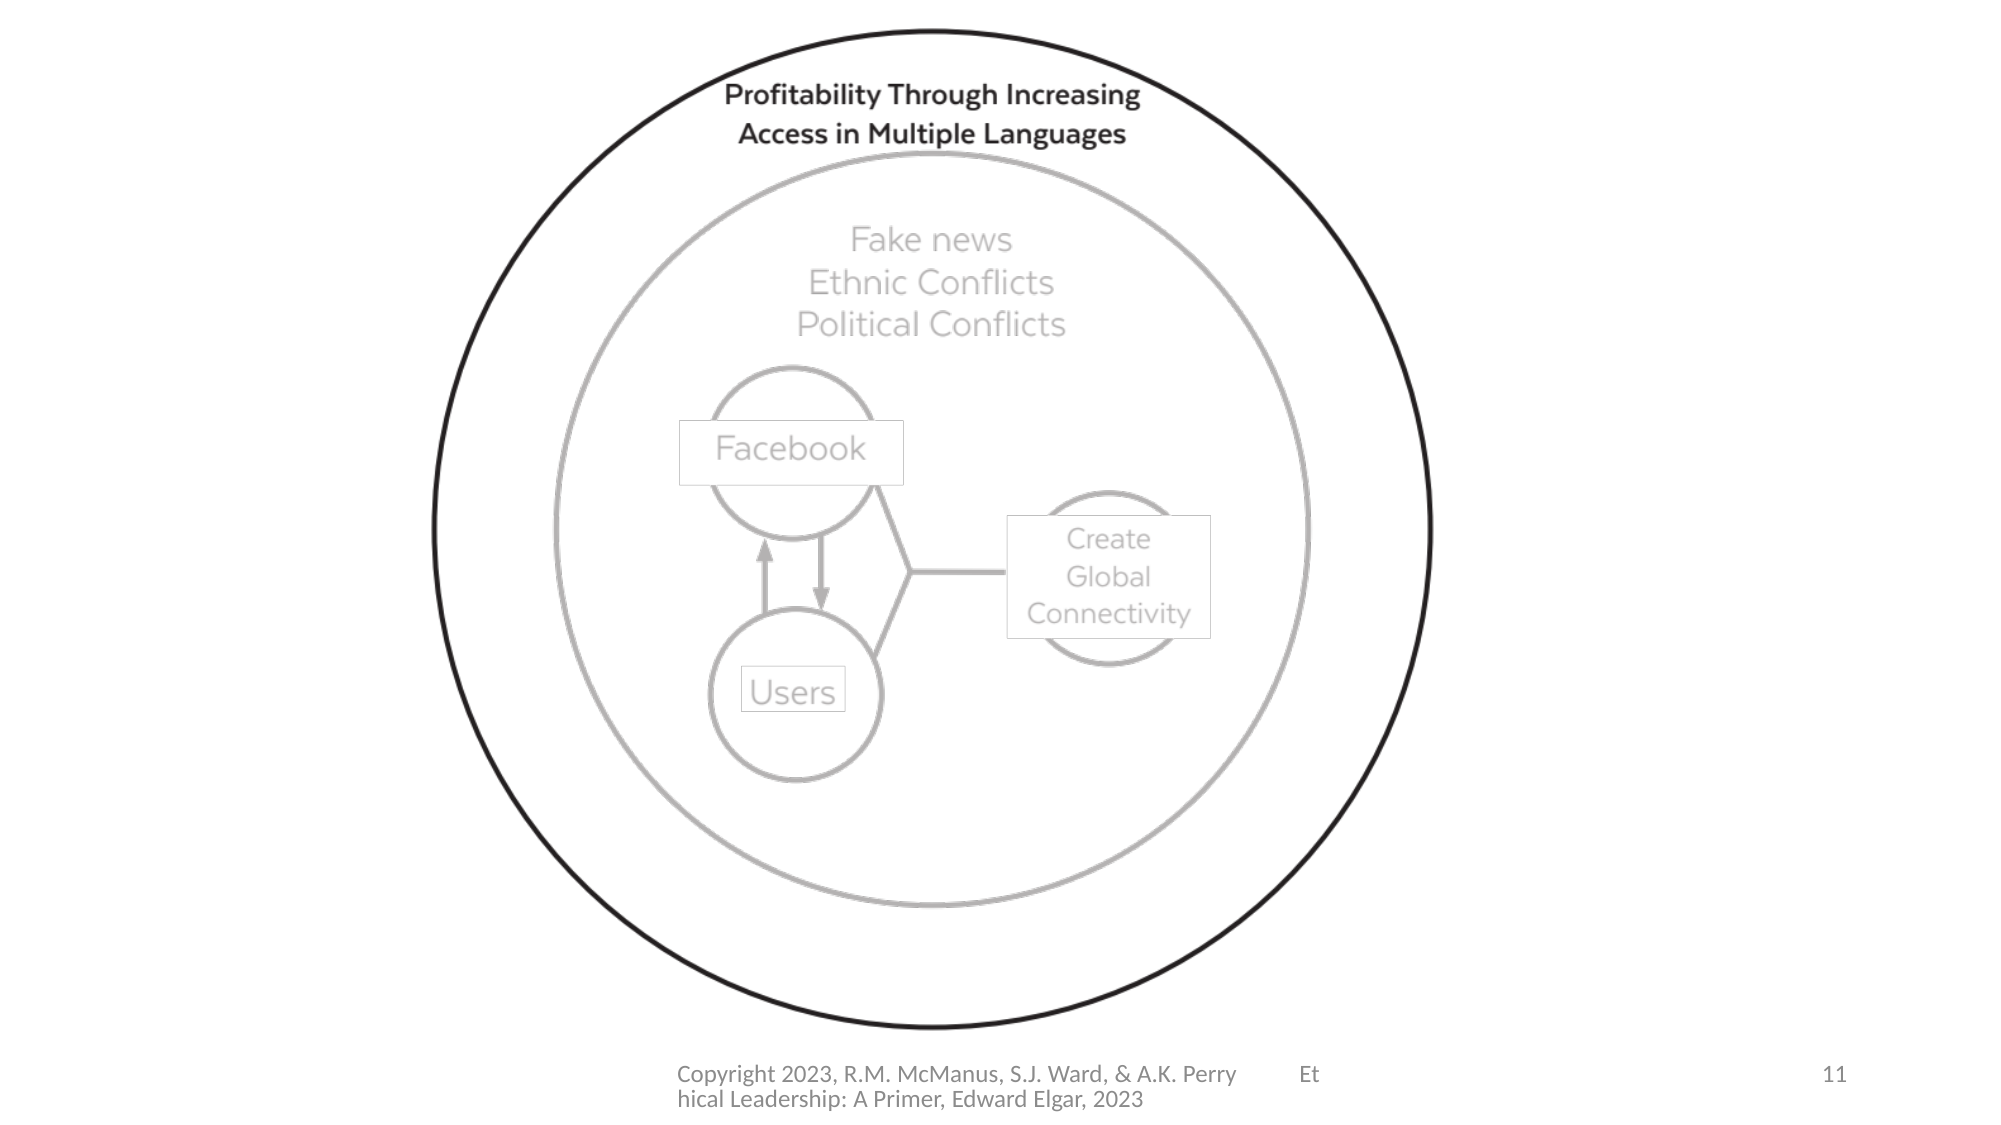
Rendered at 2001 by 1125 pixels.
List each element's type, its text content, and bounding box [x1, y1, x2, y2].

slide_number 11 [1537, 1042, 1863, 1103]
picture [325, 0, 1537, 1125]
